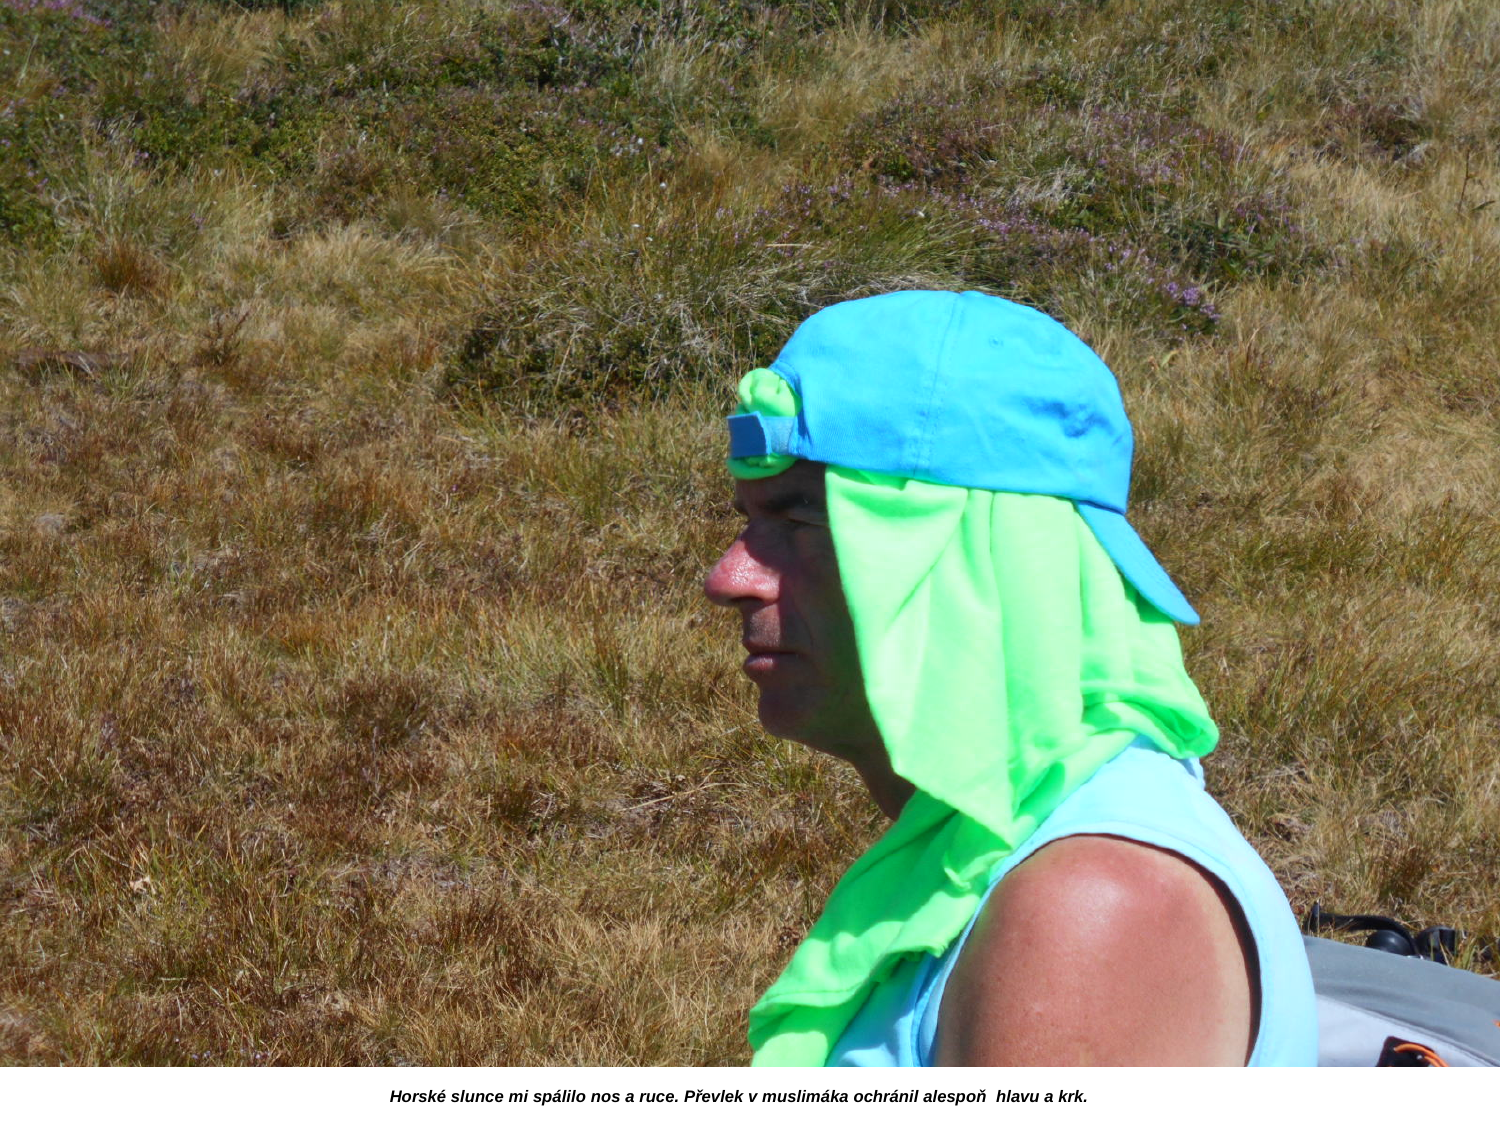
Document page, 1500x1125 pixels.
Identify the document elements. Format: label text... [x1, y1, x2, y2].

text_box Horské slunce mi spálilo nos a ruce. Převlek v muslimáka ochránil alespoň hlavu a krk. [374, 1078, 1114, 1113]
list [0, 0, 1500, 1067]
